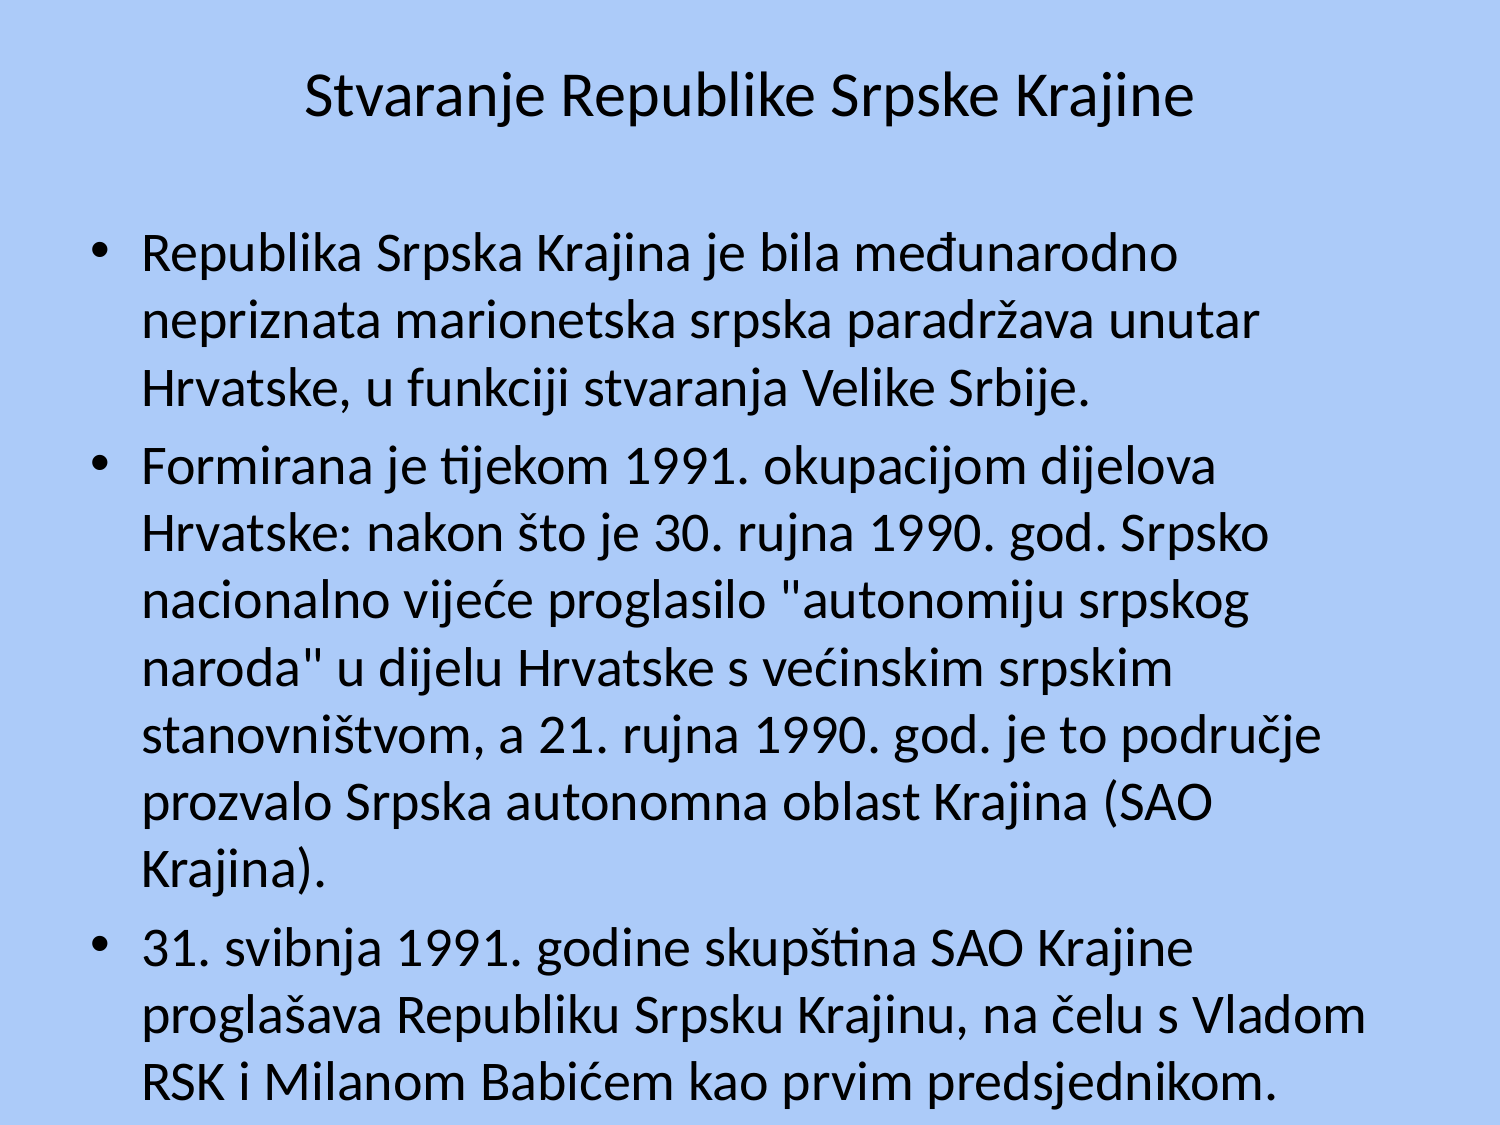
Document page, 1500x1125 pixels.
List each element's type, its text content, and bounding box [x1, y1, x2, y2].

title Stvaranje Republike Srpske Krajine [75, 45, 1425, 138]
list Republika Srpska Krajina je bila međunarodno nepriznata marionetska srpska paradržava unutar Hrvatske, u funkciji stvaranja Velike Srbije. Formirana je tijekom 1991. okupacijom dijelova Hrvatske: nakon što je 30. rujna 1990. god. Srpsko nacionalno vijeće proglasilo "autonomiju srpskog naroda" u dijelu Hrvatske s većinskim srpskim stanovništvom, a 21. rujna 1990. god. je to područje prozvalo Srpska autonomna oblast Krajina (SAO Krajina). 31. svibnja 1991. godine skupština SAO Krajine proglašava Republiku Srpsku Krajinu, na čelu s Vladom RSK i Milanom Babićem kao prvim predsjednikom. [75, 208, 1425, 1125]
